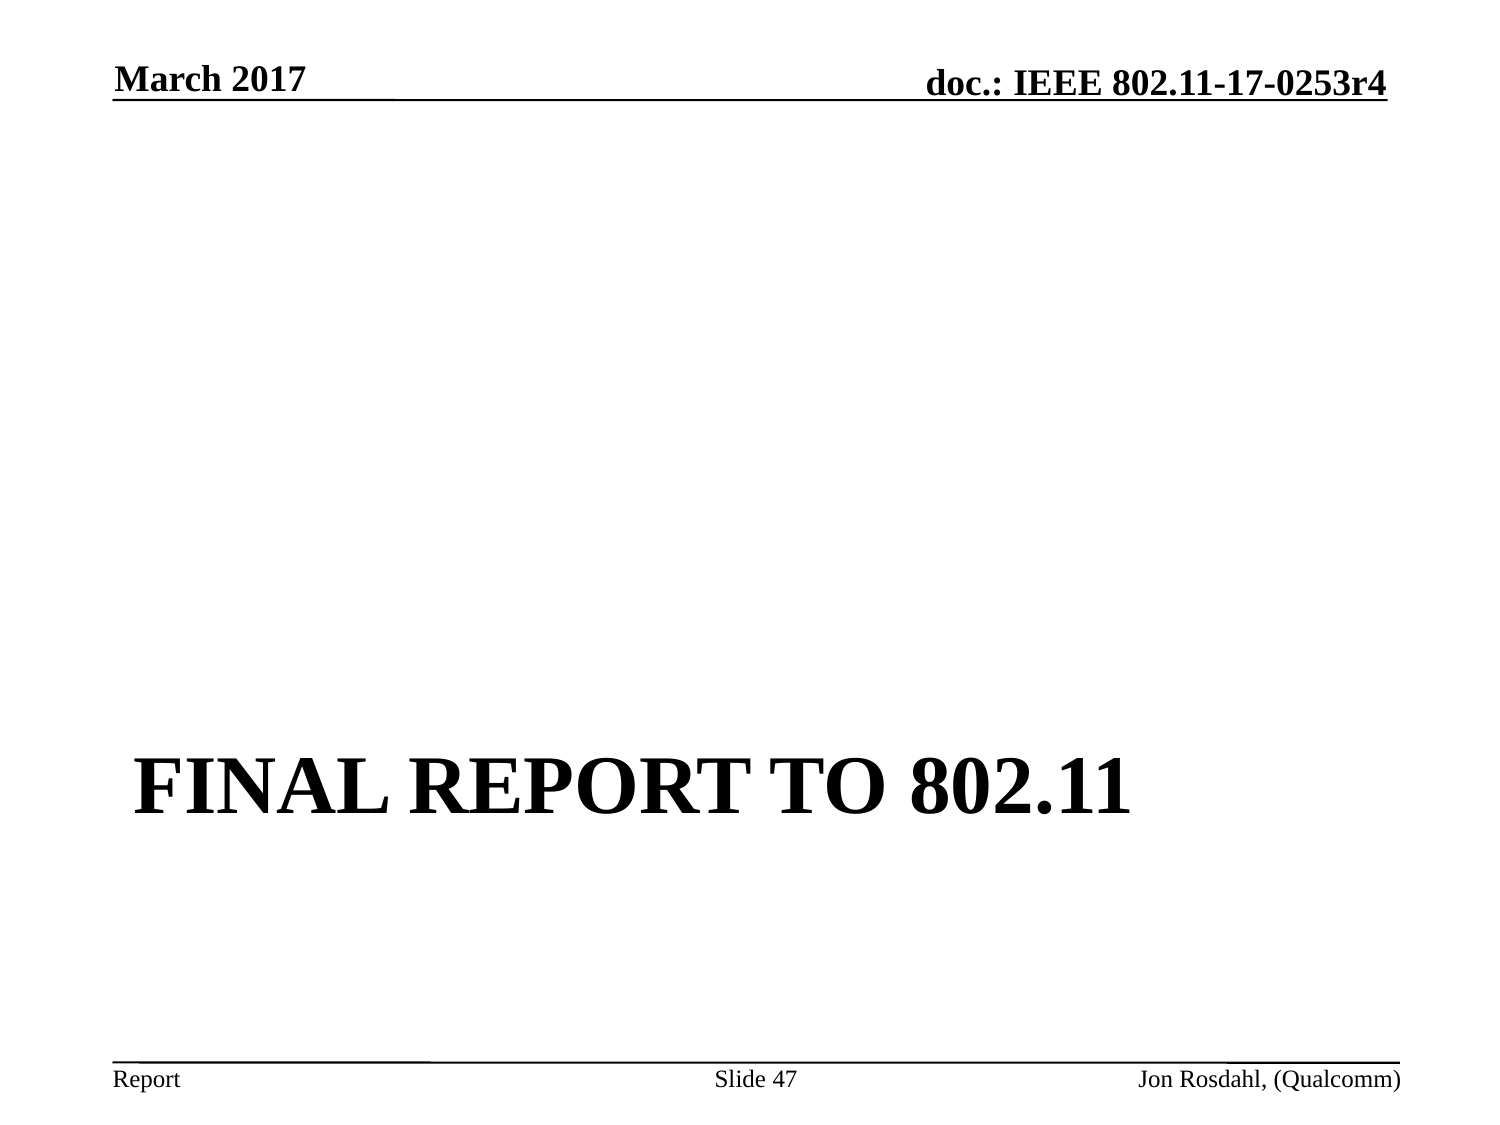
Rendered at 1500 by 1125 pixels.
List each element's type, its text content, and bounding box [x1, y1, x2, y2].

slide_number Slide 47 [712, 1061, 800, 1123]
title Final Report to 802.11 [118, 722, 1394, 947]
footer Jon Rosdahl, (Qualcomm) [878, 1061, 1402, 1093]
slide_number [114, 54, 423, 100]
